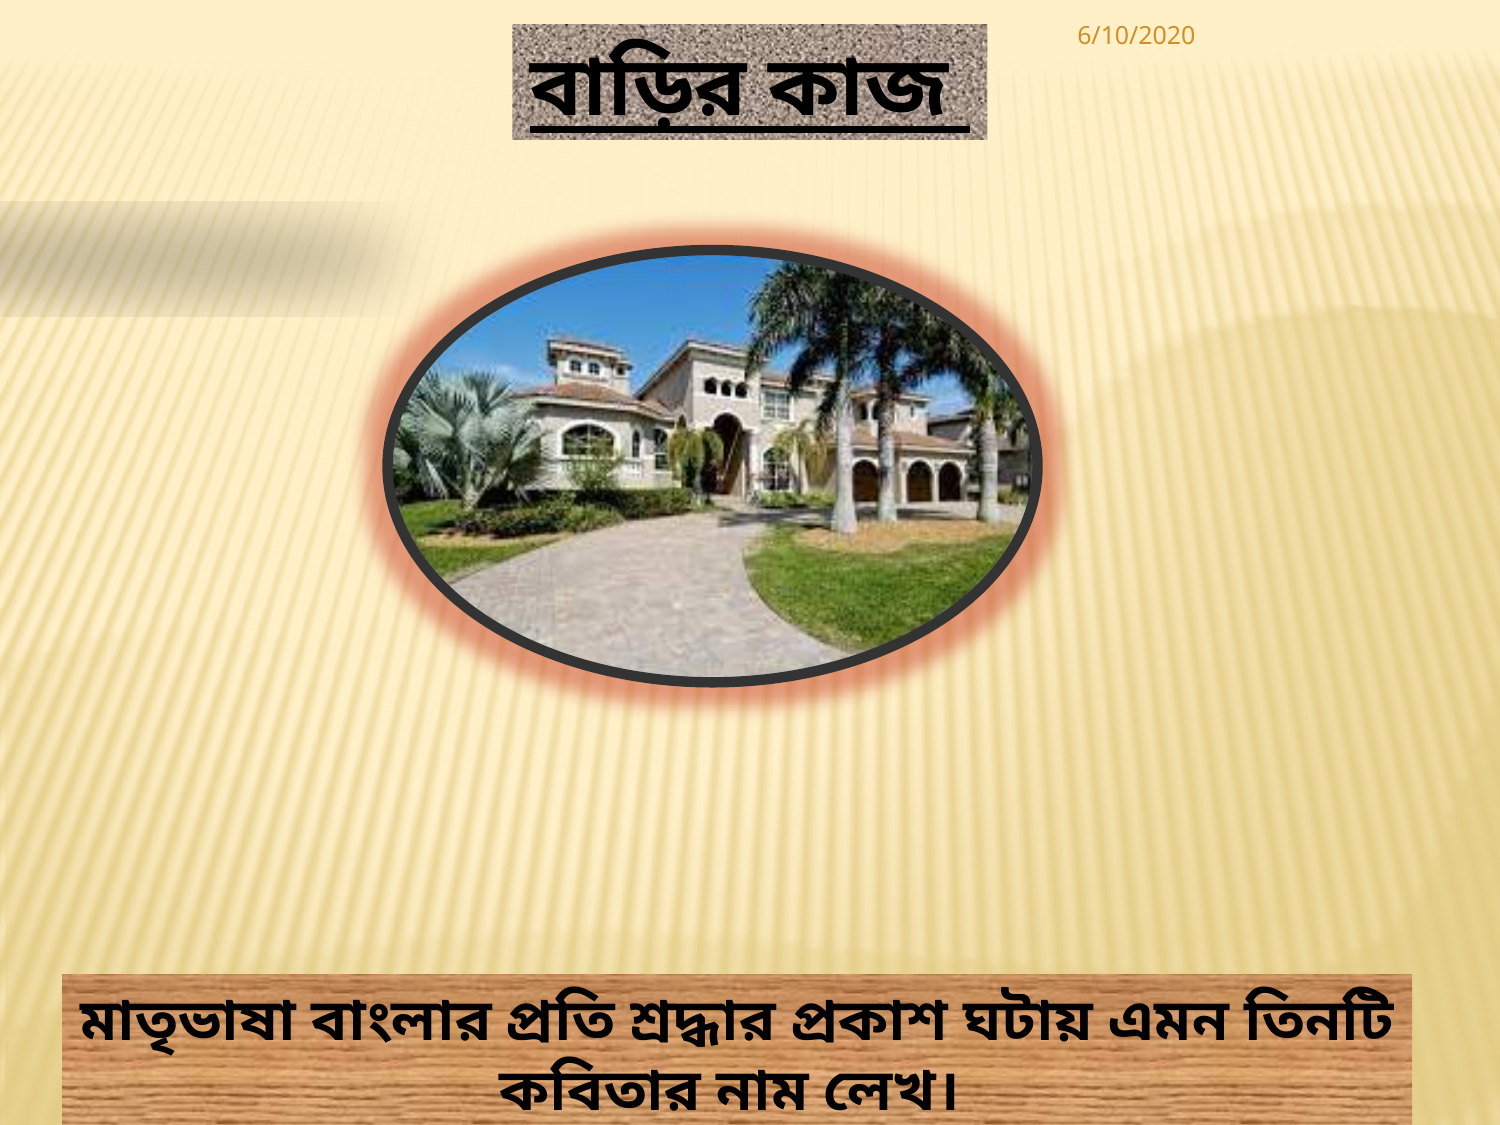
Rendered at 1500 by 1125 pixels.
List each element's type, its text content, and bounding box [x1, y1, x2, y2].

picture [387, 249, 1038, 683]
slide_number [1062, 12, 1475, 60]
text_box মাতৃভাষা বাংলার প্রতি শ্রদ্ধার প্রকাশ ঘটায় এমন তিনটি কবিতার নাম লেখ। [62, 974, 1413, 1125]
text_box বাড়ির কাজ [512, 24, 988, 140]
